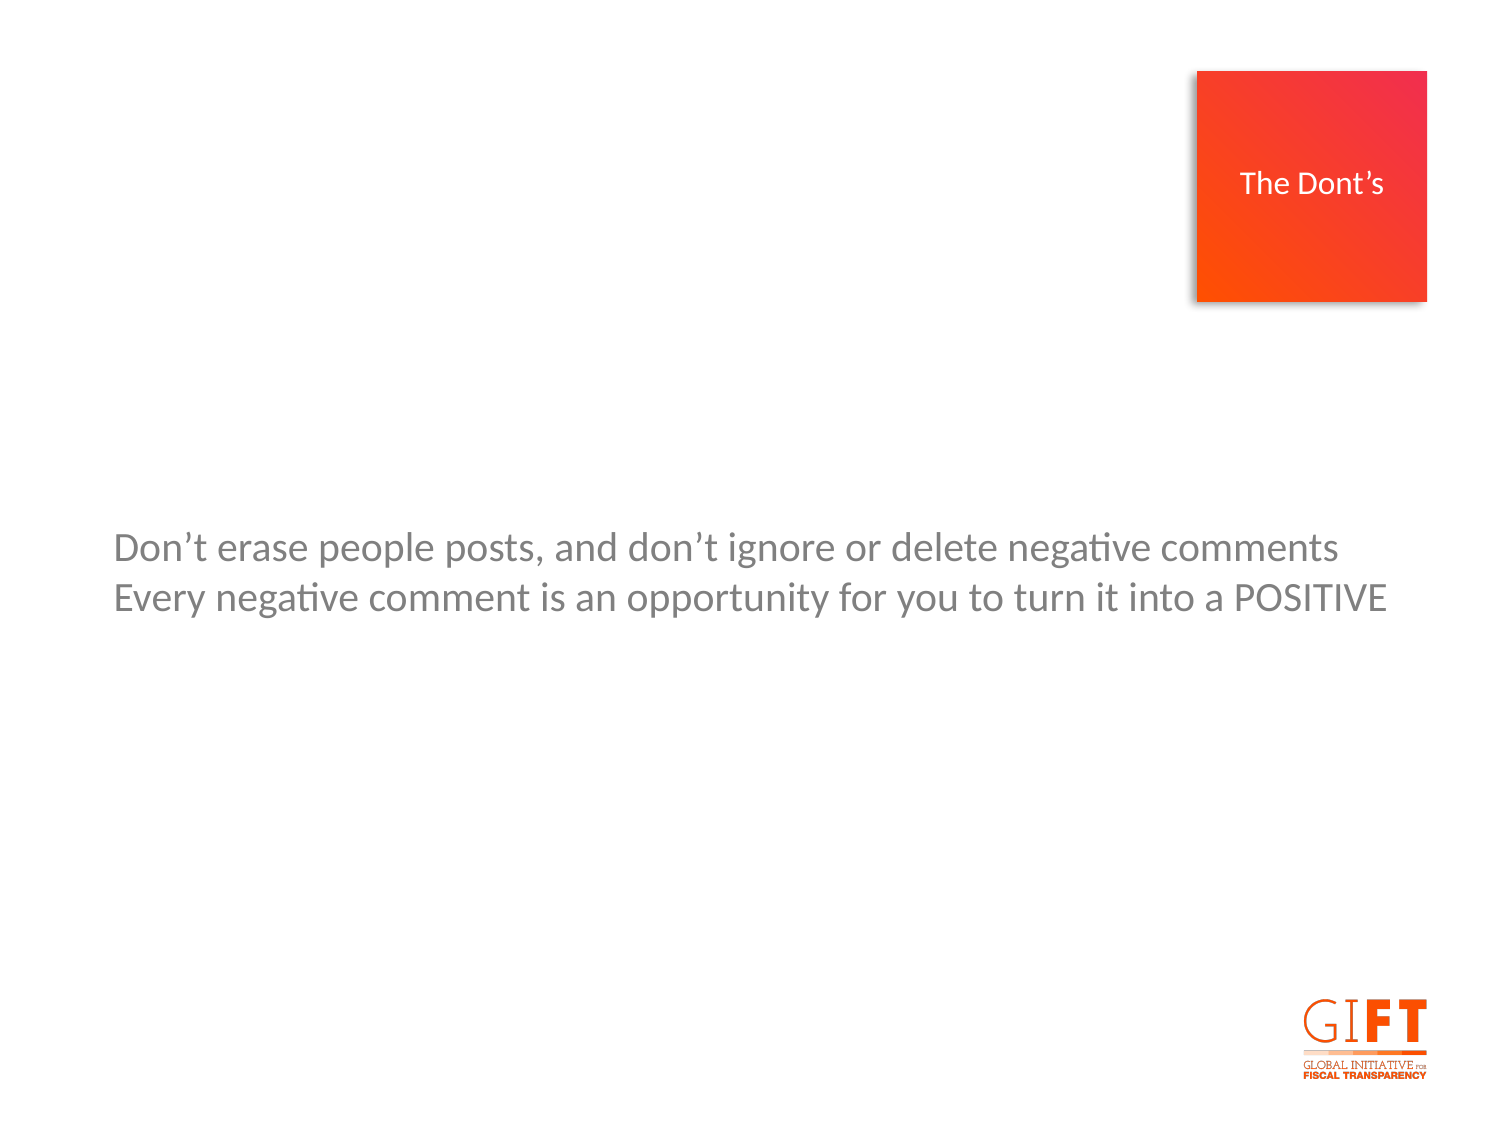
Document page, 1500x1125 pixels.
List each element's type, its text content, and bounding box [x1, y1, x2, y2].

text_box [1196, 70, 1428, 302]
text_box The Dont’s [1218, 153, 1406, 209]
picture [1303, 999, 1427, 1079]
text_box Don’t erase people posts, and don’t ignore or delete negative comments Every negative comment is an opportunity for you to turn it into a POSITIVE [98, 512, 1427, 627]
